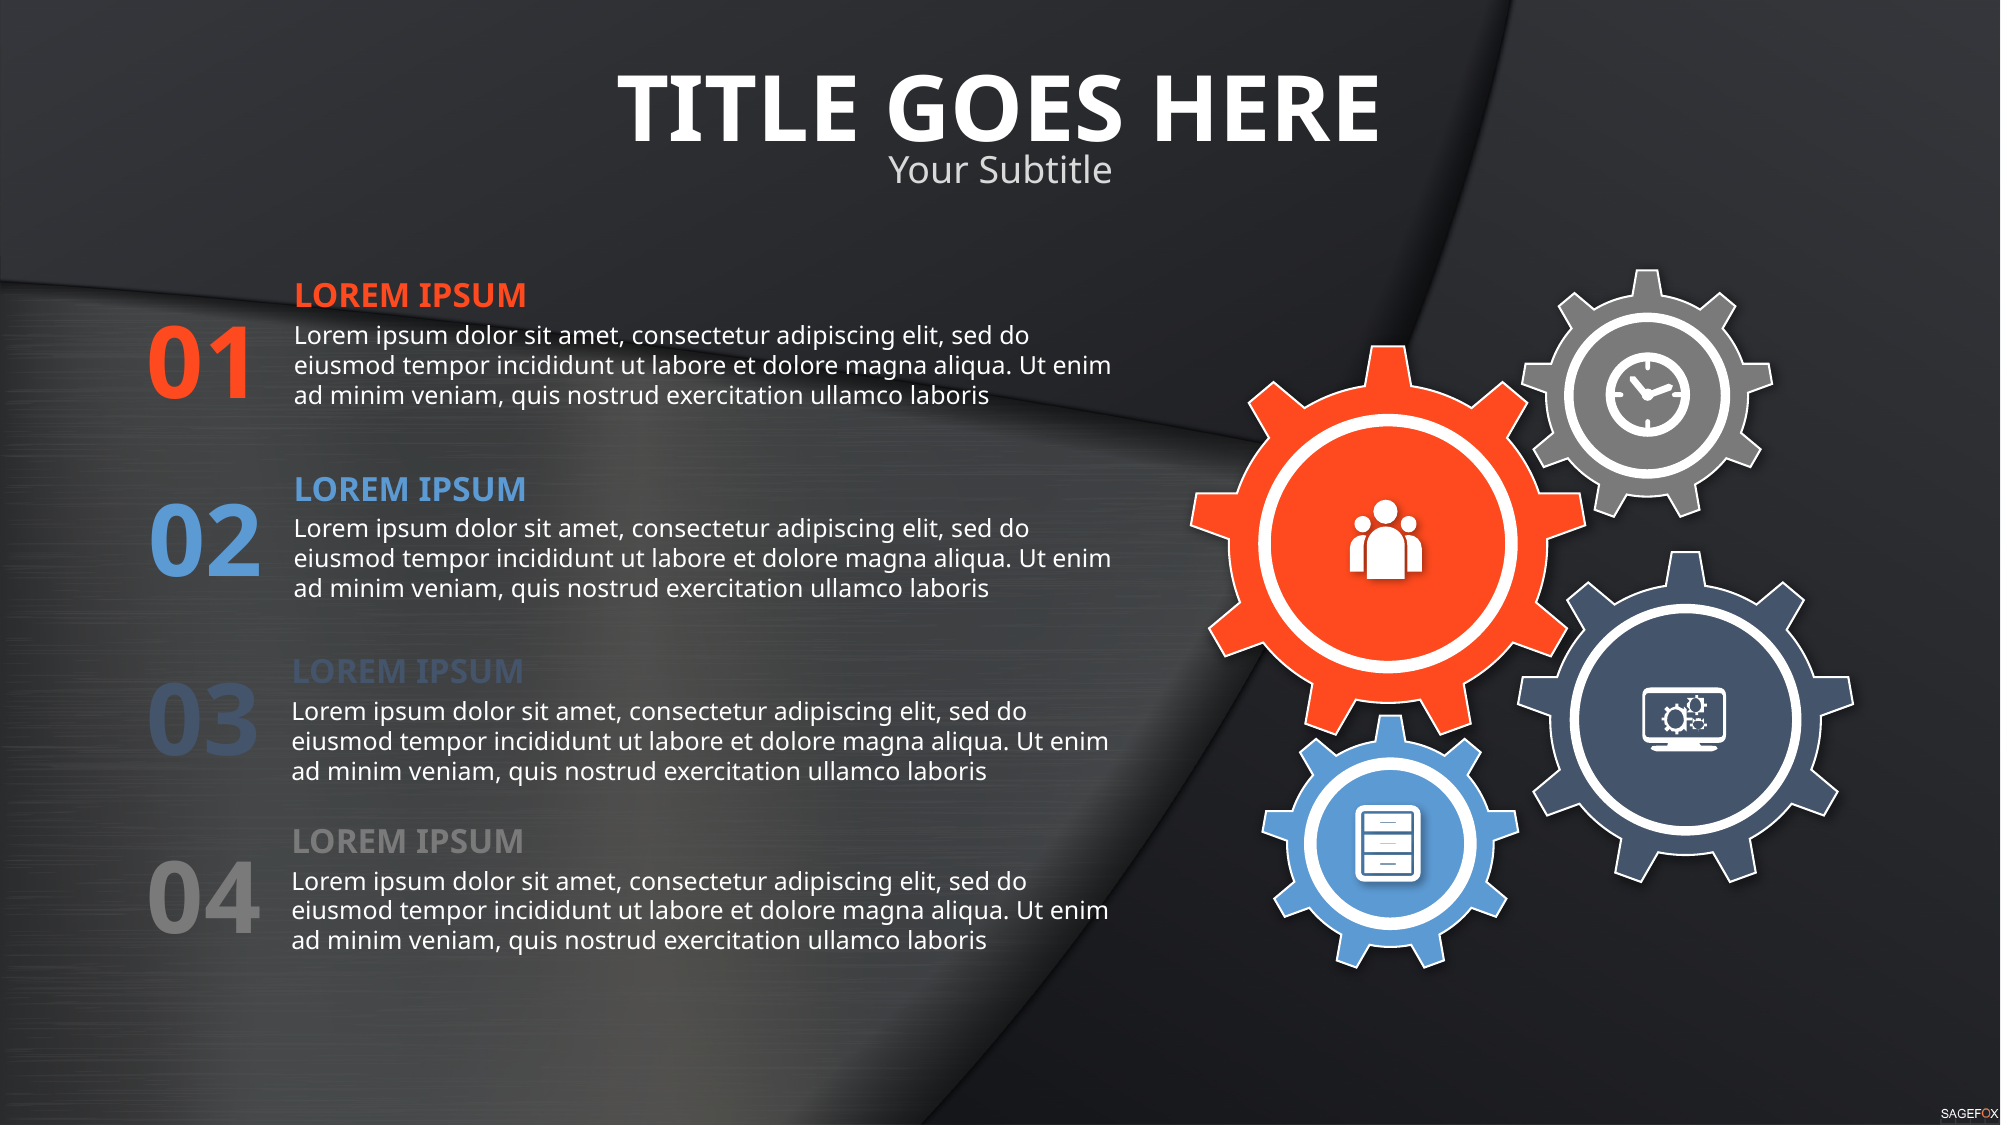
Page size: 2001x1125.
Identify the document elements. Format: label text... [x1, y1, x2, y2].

text_box LOREM IPSUM Lorem ipsum dolor sit amet, consectetur adipiscing elit, sed do eiusmod tempor incididunt ut labore et dolore magna aliqua. Ut enim ad minim veniam, quis nostrud exercitation ullamco laboris [279, 460, 1151, 611]
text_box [1642, 687, 1727, 752]
text_box LOREM IPSUM Lorem ipsum dolor sit amet, consectetur adipiscing elit, sed do eiusmod tempor incididunt ut labore et dolore magna aliqua. Ut enim ad minim veniam, quis nostrud exercitation ullamco laboris [276, 812, 1149, 963]
text_box 02 [148, 476, 264, 597]
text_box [1261, 714, 1520, 973]
picture [0, 0, 2001, 1125]
text_box 01 [146, 298, 262, 419]
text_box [548, 42, 1452, 199]
text_box 04 [146, 833, 262, 954]
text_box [1520, 269, 1774, 522]
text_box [1516, 550, 1855, 889]
text_box 03 [146, 654, 261, 775]
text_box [1188, 344, 1588, 743]
text_box LOREM IPSUM Lorem ipsum dolor sit amet, consectetur adipiscing elit, sed do eiusmod tempor incididunt ut labore et dolore magna aliqua. Ut enim ad minim veniam, quis nostrud exercitation ullamco laboris [276, 643, 1149, 793]
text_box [1605, 352, 1691, 437]
text_box LOREM IPSUM Lorem ipsum dolor sit amet, consectetur adipiscing elit, sed do eiusmod tempor incididunt ut labore et dolore magna aliqua. Ut enim ad minim veniam, quis nostrud exercitation ullamco laboris [279, 267, 1152, 417]
